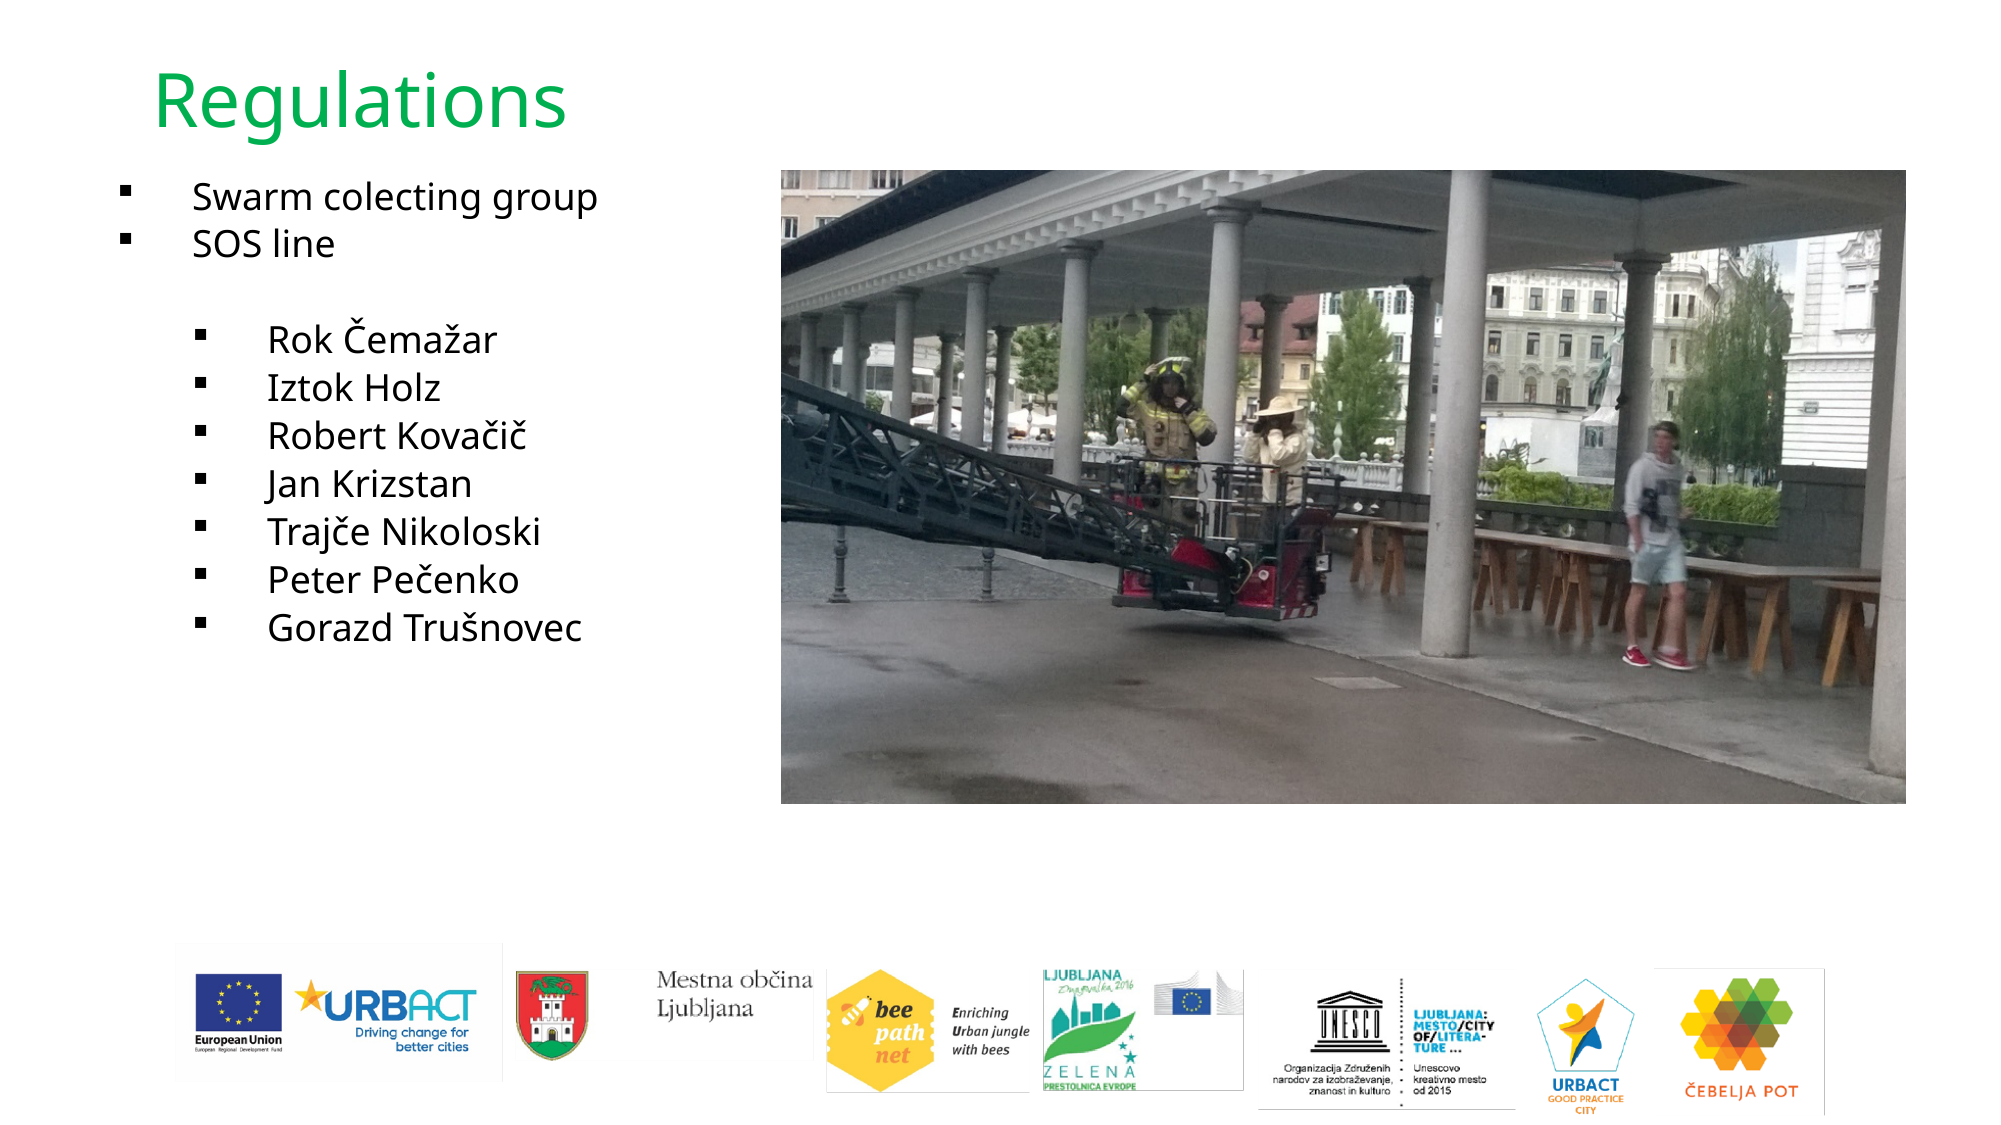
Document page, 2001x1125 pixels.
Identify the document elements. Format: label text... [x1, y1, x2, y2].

text_box Regulations [137, 0, 1863, 212]
picture [781, 169, 1906, 804]
list Swarm colecting group SOS line Rok Čemažar Iztok Holz Robert Kovačič Jan Krizstan Trajče Nikoloski Peter Pečenko Gorazd Trušnovec [101, 169, 782, 874]
picture [174, 942, 1825, 1123]
